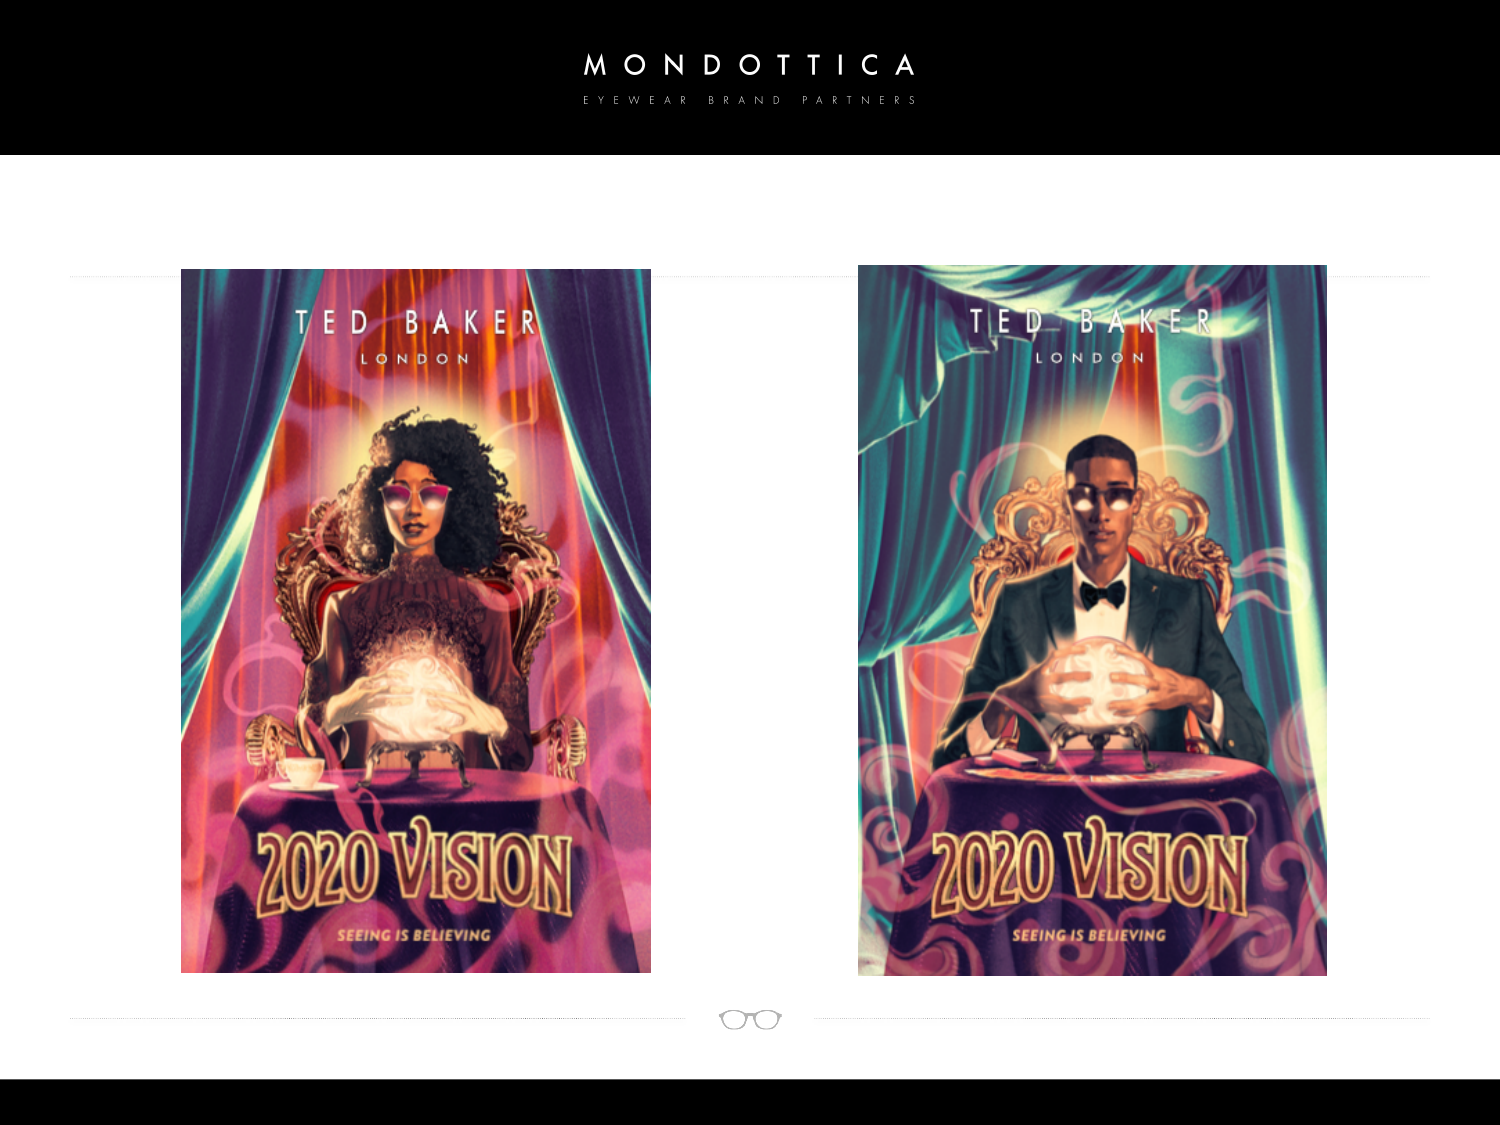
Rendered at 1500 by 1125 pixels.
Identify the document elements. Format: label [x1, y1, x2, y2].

picture [181, 269, 652, 973]
picture [584, 53, 914, 104]
picture [858, 265, 1327, 976]
picture [711, 990, 789, 1047]
